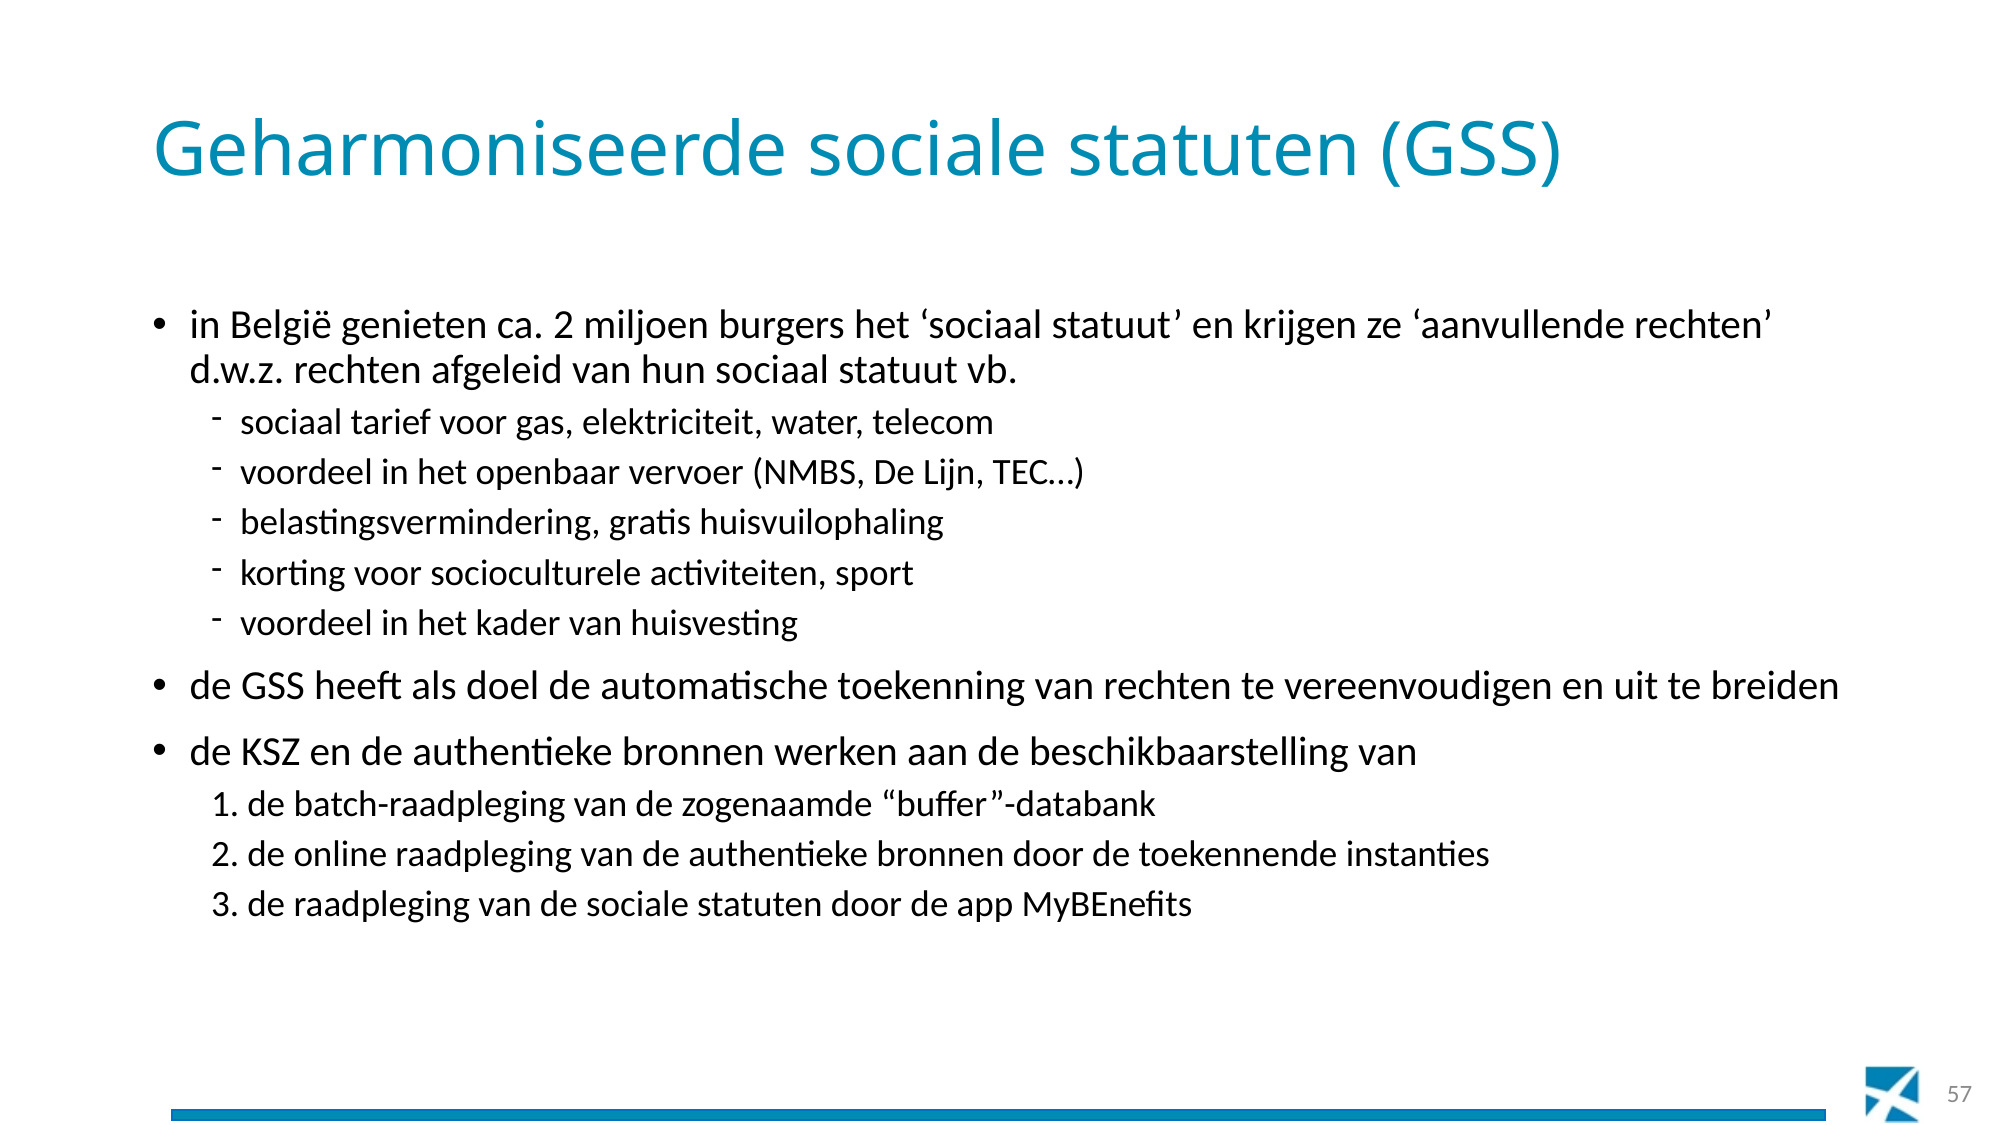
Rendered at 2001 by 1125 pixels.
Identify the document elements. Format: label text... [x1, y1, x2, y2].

list in België genieten ca. 2 miljoen burgers het ‘sociaal statuut’ en krijgen ze ‘aanvullende rechten’ d.w.z. rechten afgeleid van hun sociaal statuut vb. sociaal tarief voor gas, elektriciteit, water, telecom voordeel in het openbaar vervoer (NMBS, De Lijn, TEC…) belastingsvermindering, gratis huisvuilophaling korting voor socioculturele activiteiten, sport voordeel in het kader van huisvesting de GSS heeft als doel de automatische toekenning van rechten te vereenvoudigen en uit te breiden de KSZ en de authentieke bronnen werken aan de beschikbaarstelling van 1. de batch-raadpleging van de zogenaamde “buffer”-databank 2. de online raadpleging van de authentieke bronnen door de toekennende instanties 3. de raadpleging van de sociale statuten door de app MyBEnefits [137, 236, 1863, 950]
picture [1863, 1064, 1924, 1123]
title Geharmoniseerde sociale statuten (GSS) [137, 42, 1863, 236]
